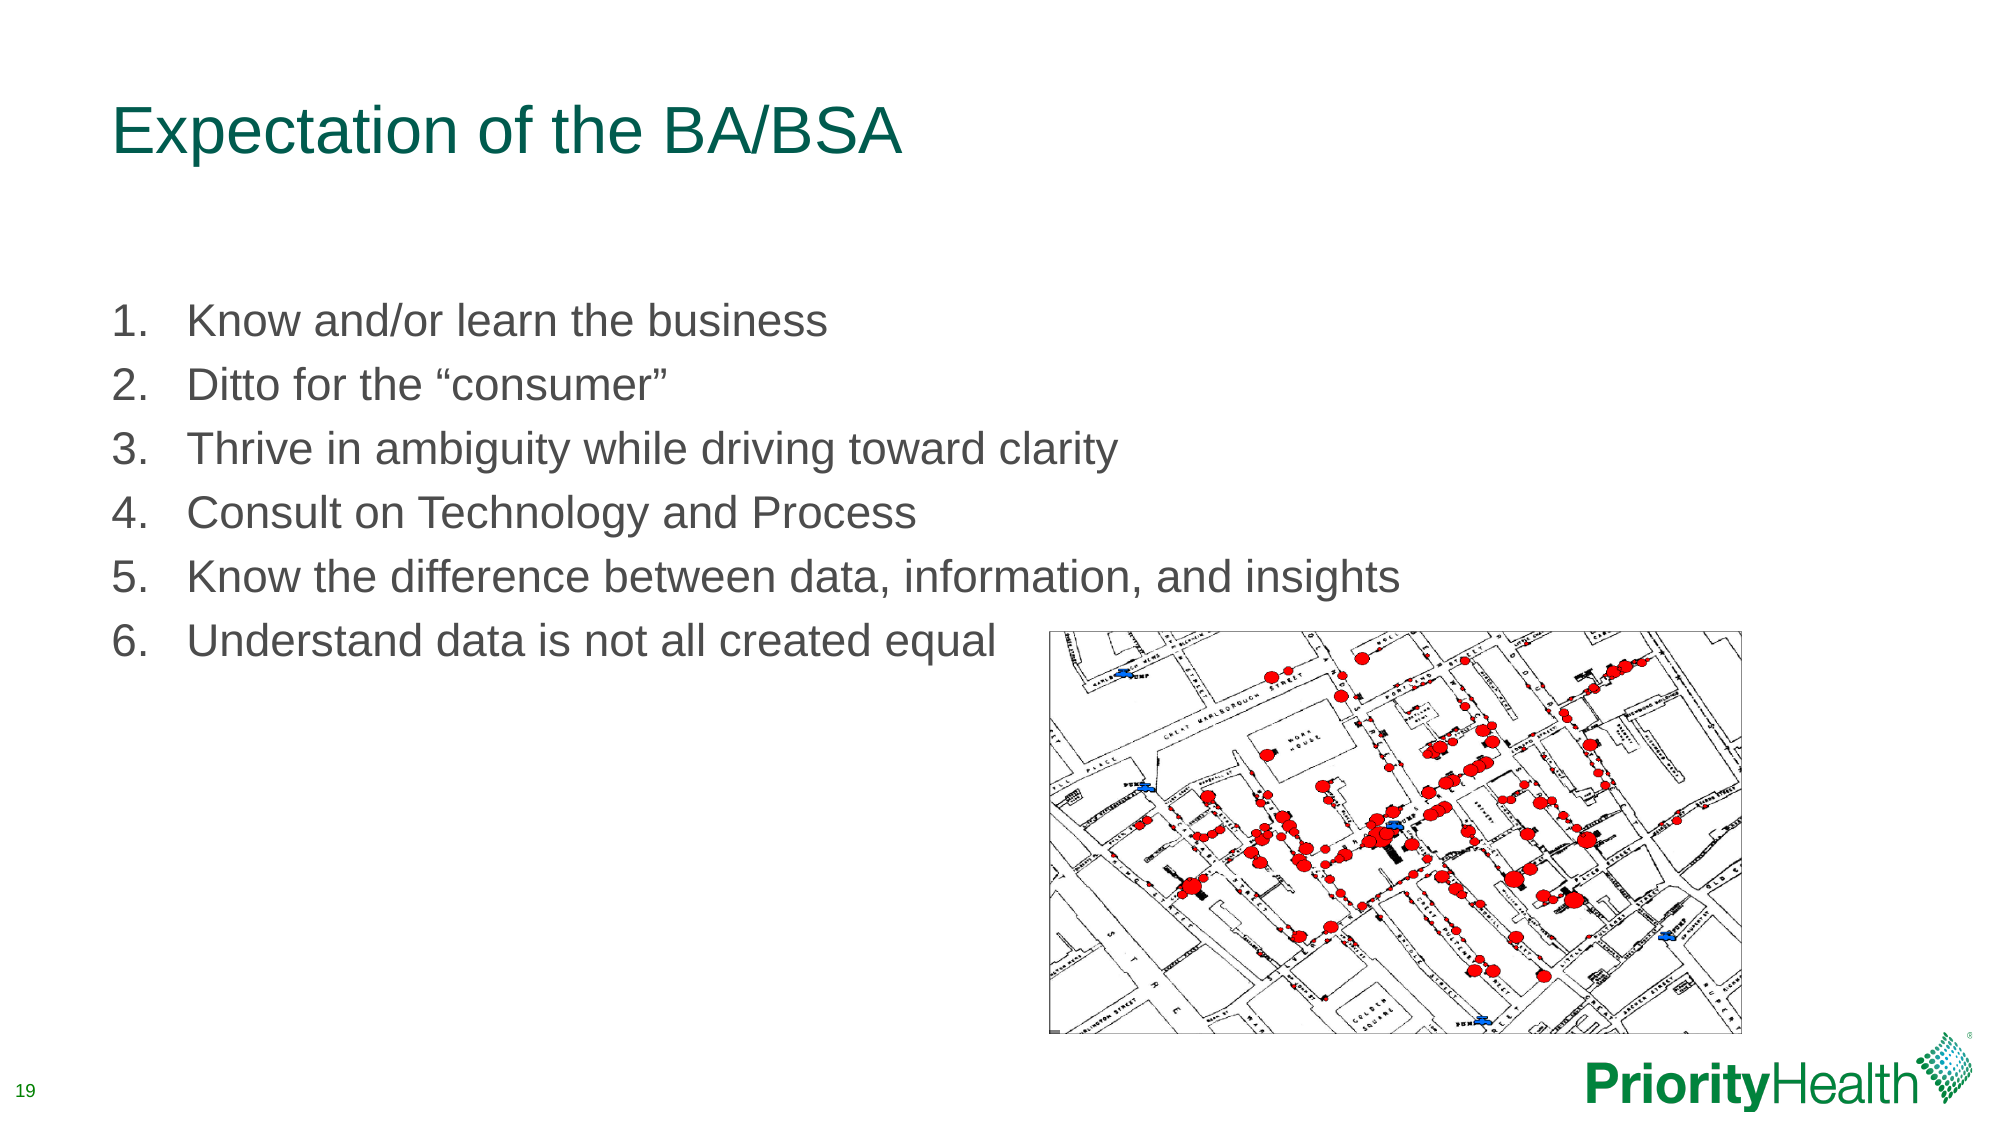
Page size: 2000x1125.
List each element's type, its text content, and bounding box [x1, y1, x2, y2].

title Expectation of the BA/BSA [96, 79, 1874, 228]
slide_number 19 [0, 1060, 467, 1121]
list Know and/or learn the business Ditto for the “consumer” Thrive in ambiguity while driving toward clarity Consult on Technology and Process Know the difference between data, information, and insights Understand data is not all created equal [96, 283, 1900, 1005]
picture [1049, 630, 1742, 1034]
